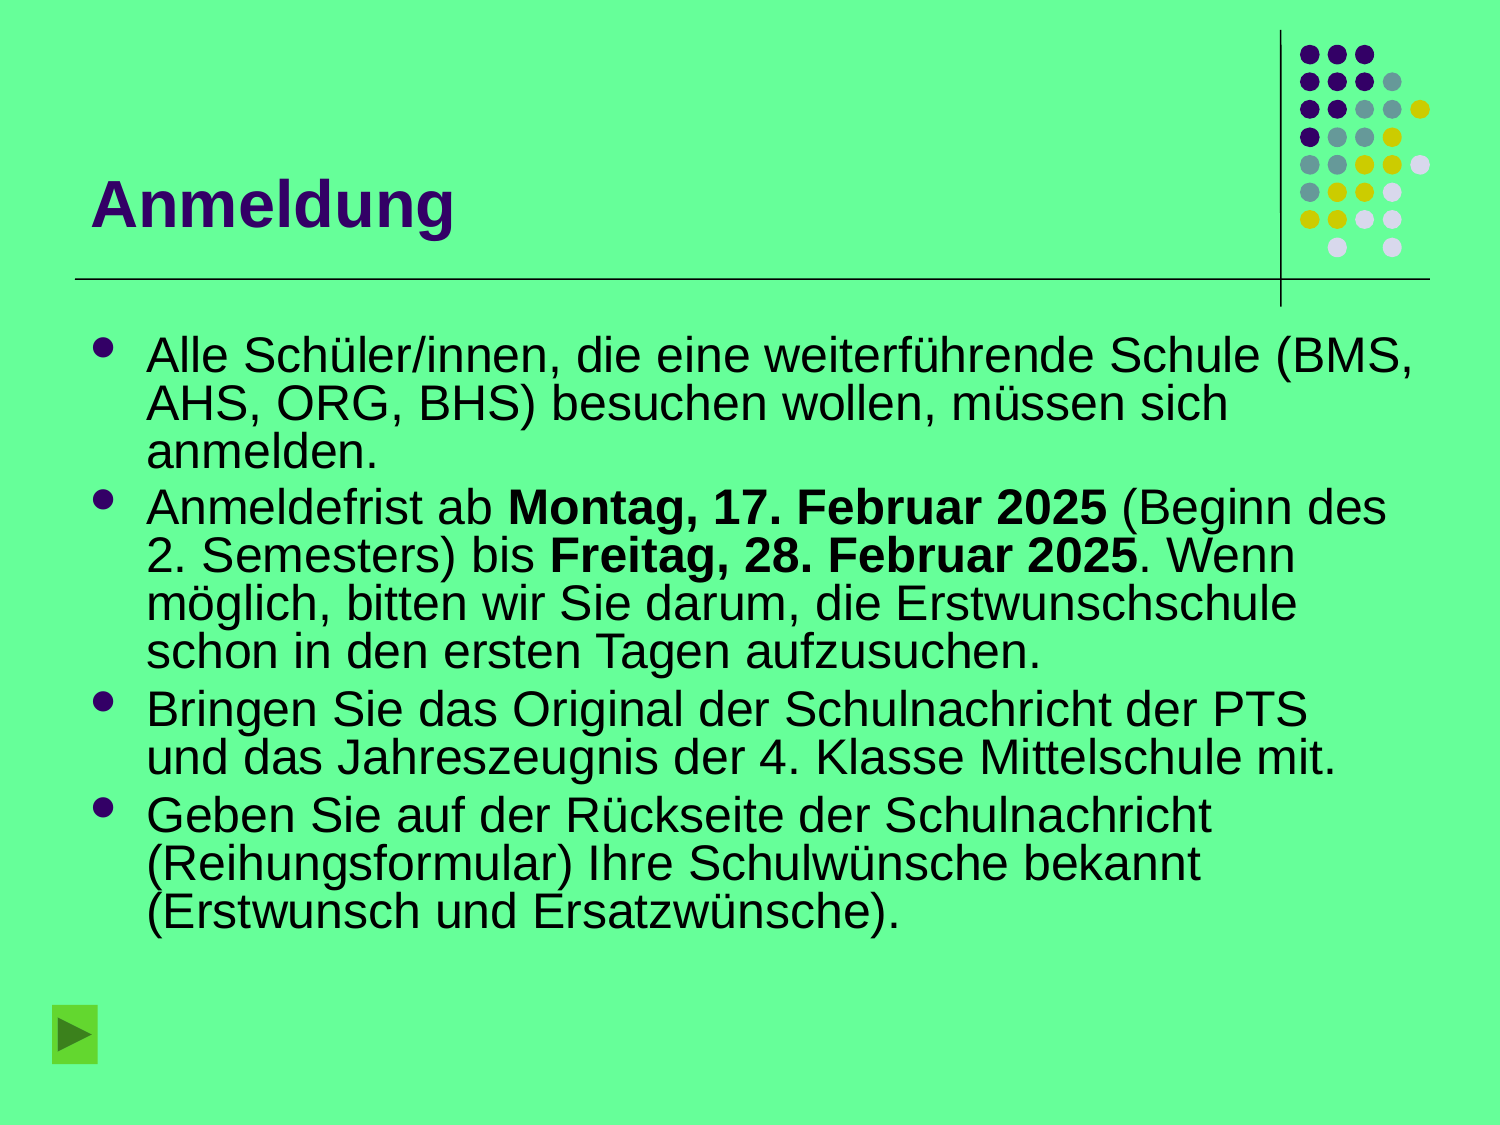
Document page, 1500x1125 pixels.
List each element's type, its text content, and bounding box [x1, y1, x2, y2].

text_box [52, 1004, 98, 1065]
list Alle Schüler/innen, die eine weiterführende Schule (BMS, AHS, ORG, BHS) besuchen wollen, müssen sich anmelden. Anmeldefrist ab Montag, 17. Februar 2025 (Beginn des 2. Semesters) bis Freitag, 28. Februar 2025. Wenn möglich, bitten wir Sie darum, die Erstwunschschule schon in den ersten Tagen aufzusuchen. Bringen Sie das Original der Schulnachricht der PTS und das Jahreszeugnis der 4. Klasse Mittelschule mit. Geben Sie auf der Rückseite der Schulnachricht (Reihungsformular) Ihre Schulwünsche bekannt (Erstwunsch und Ersatzwünsche). [75, 326, 1459, 976]
title Anmeldung [75, 51, 1242, 248]
